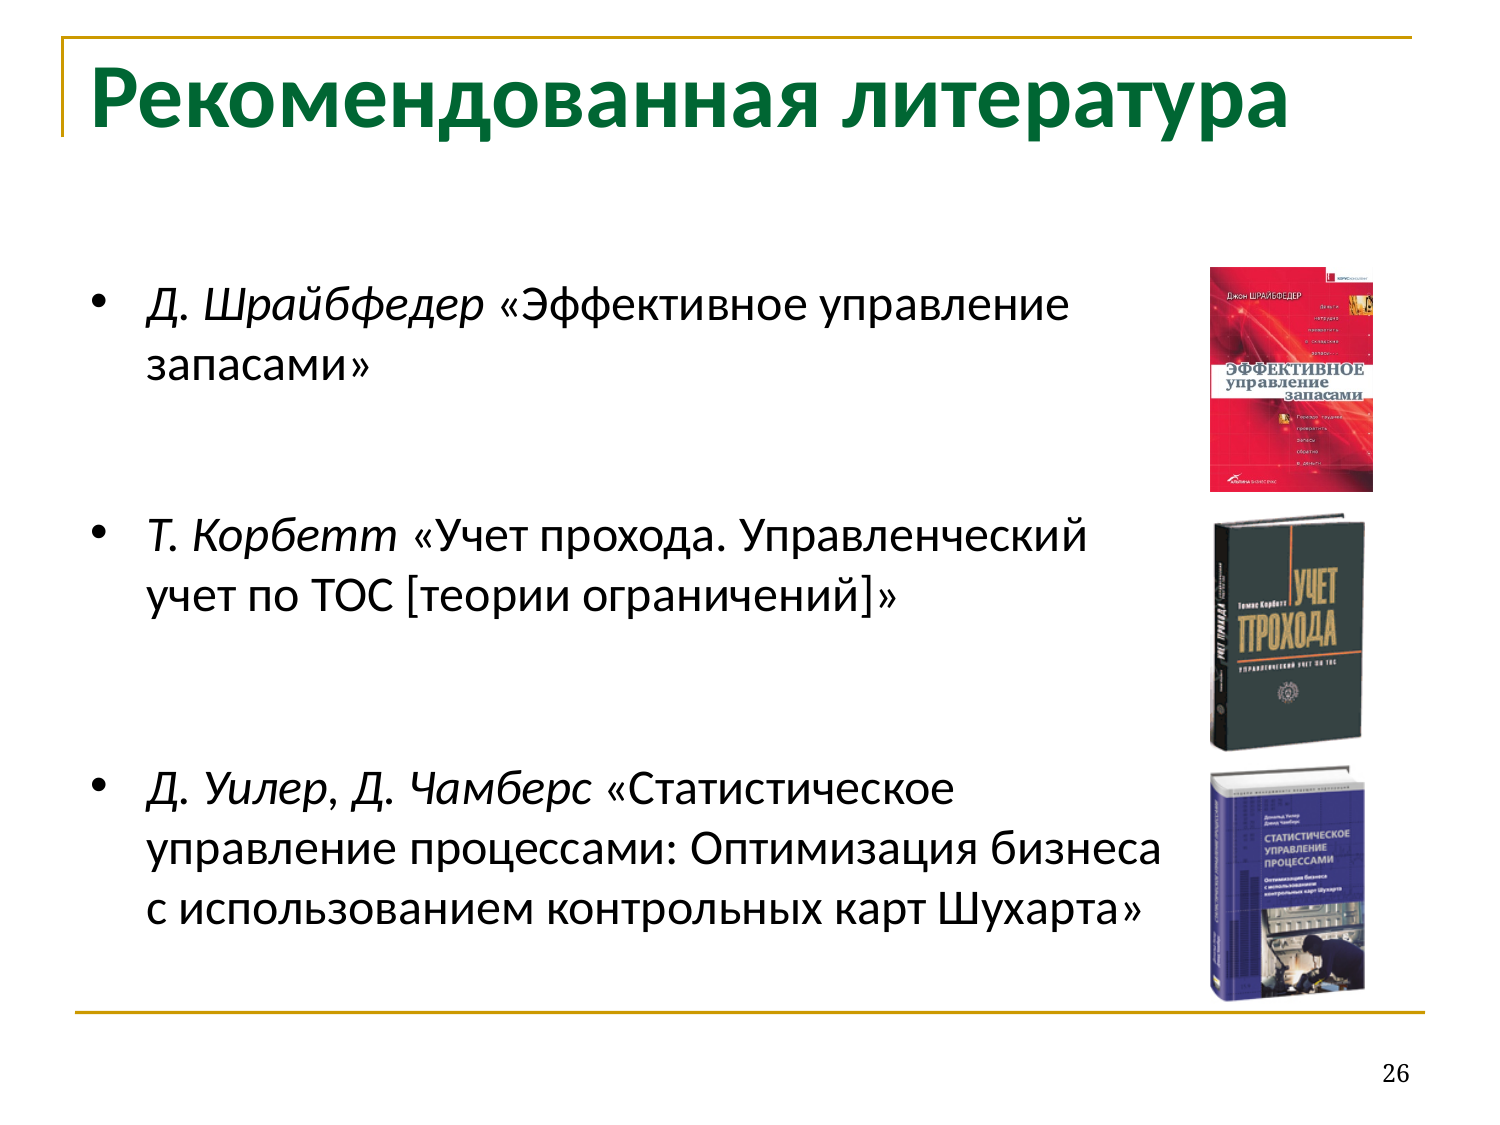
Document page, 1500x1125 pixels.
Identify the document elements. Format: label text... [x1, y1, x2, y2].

picture [1210, 511, 1365, 752]
list Д. Шрайбфедер «Эффективное управление запасами» Т. Корбетт «Учет прохода. Управленческий учет по ТОС [теории ограничений]» Д. Уилер, Д. Чамберс «Статистическое управление процессами: Оптимизация бизнеса с использованием контрольных карт Шухарта» [74, 262, 1200, 1006]
picture [1210, 266, 1373, 492]
slide_number 26 [1074, 1023, 1426, 1100]
title Рекомендованная литература [74, 44, 1426, 162]
picture [1210, 763, 1365, 1005]
